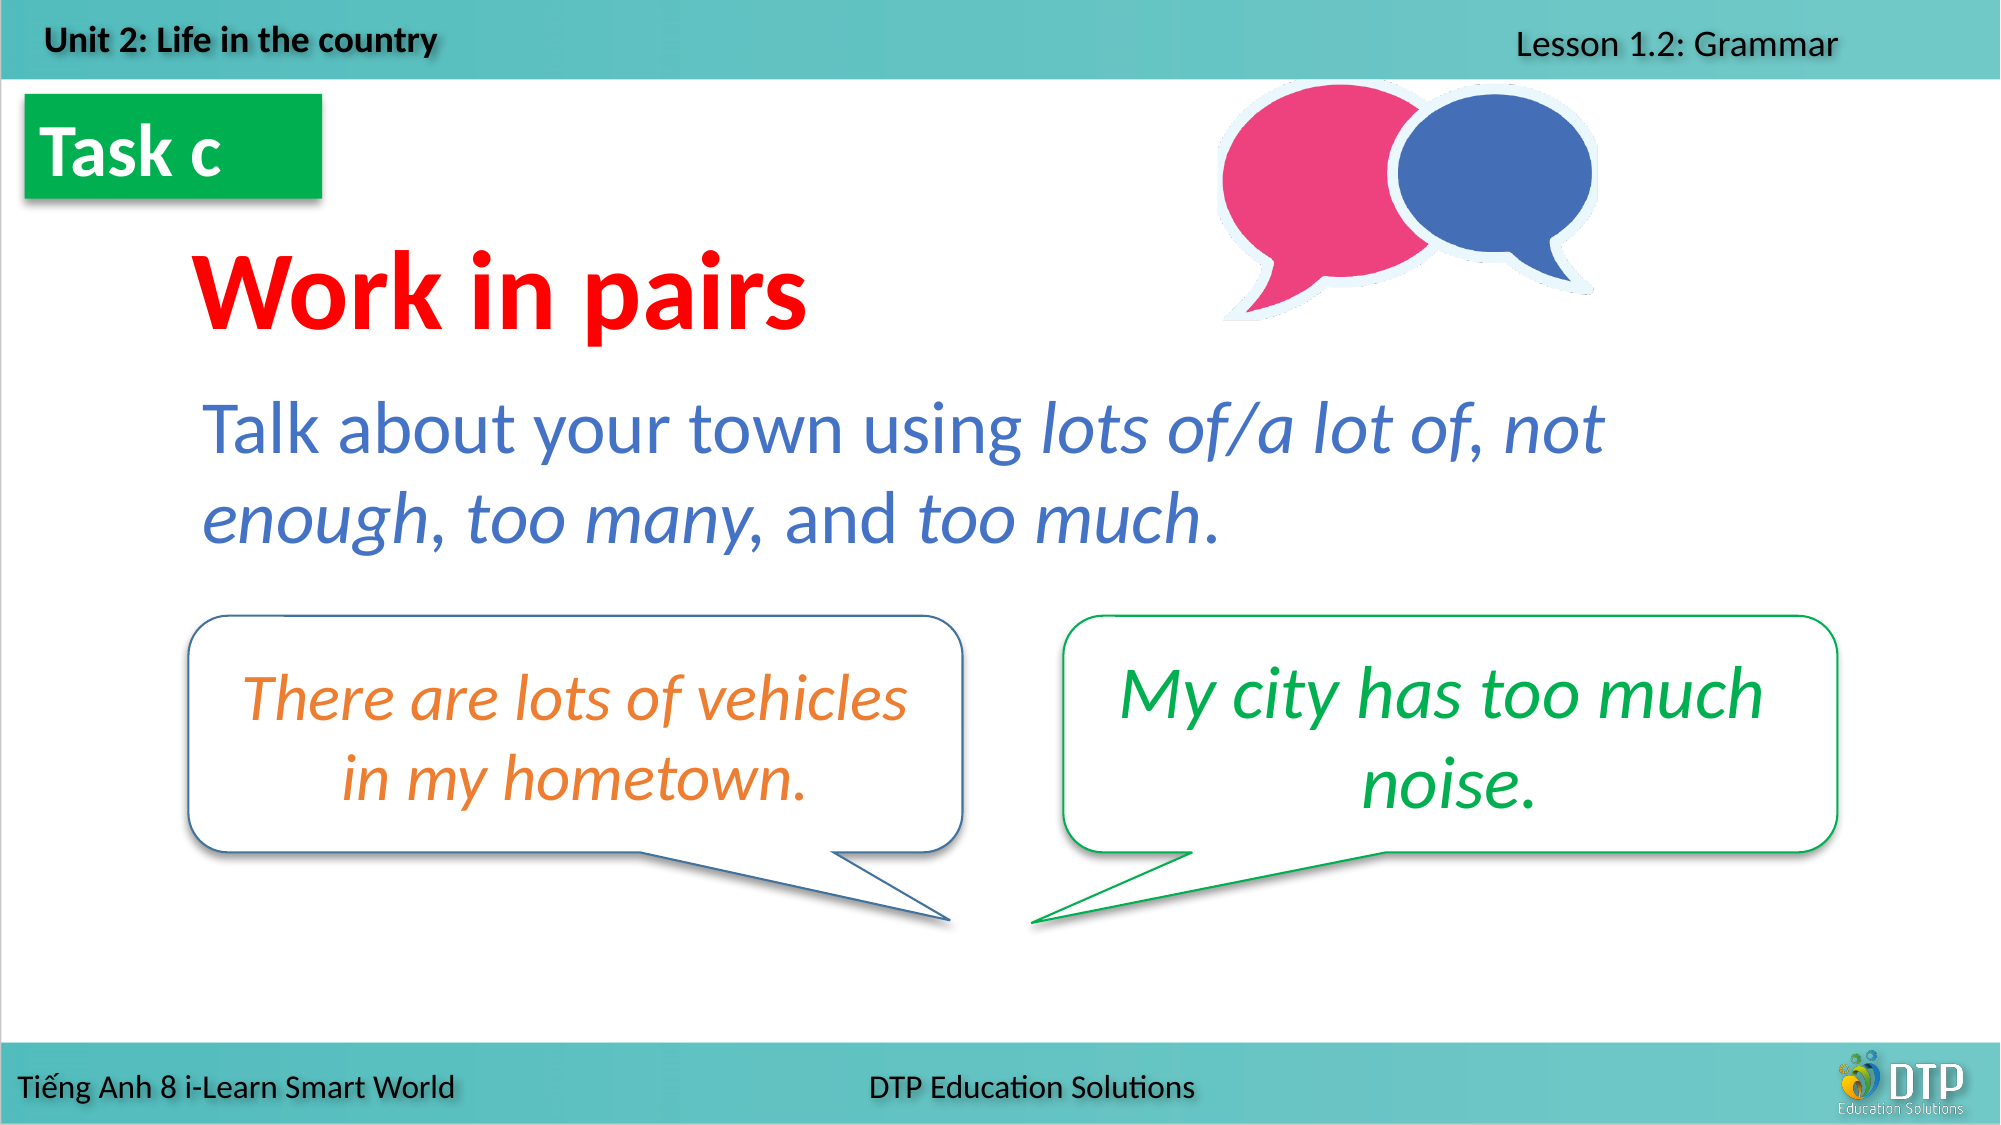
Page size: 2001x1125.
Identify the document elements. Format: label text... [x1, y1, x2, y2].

text_box My city has too much noise. [1030, 614, 1839, 925]
text_box There are lots of vehicles in my hometown. [187, 614, 964, 922]
picture [0, 0, 2000, 1125]
text_box Talk about your town using lots of/a lot of, not enough, too many, and too much. [187, 370, 1738, 566]
text_box Work in pairs [176, 209, 825, 360]
text_box Task c [24, 93, 323, 199]
